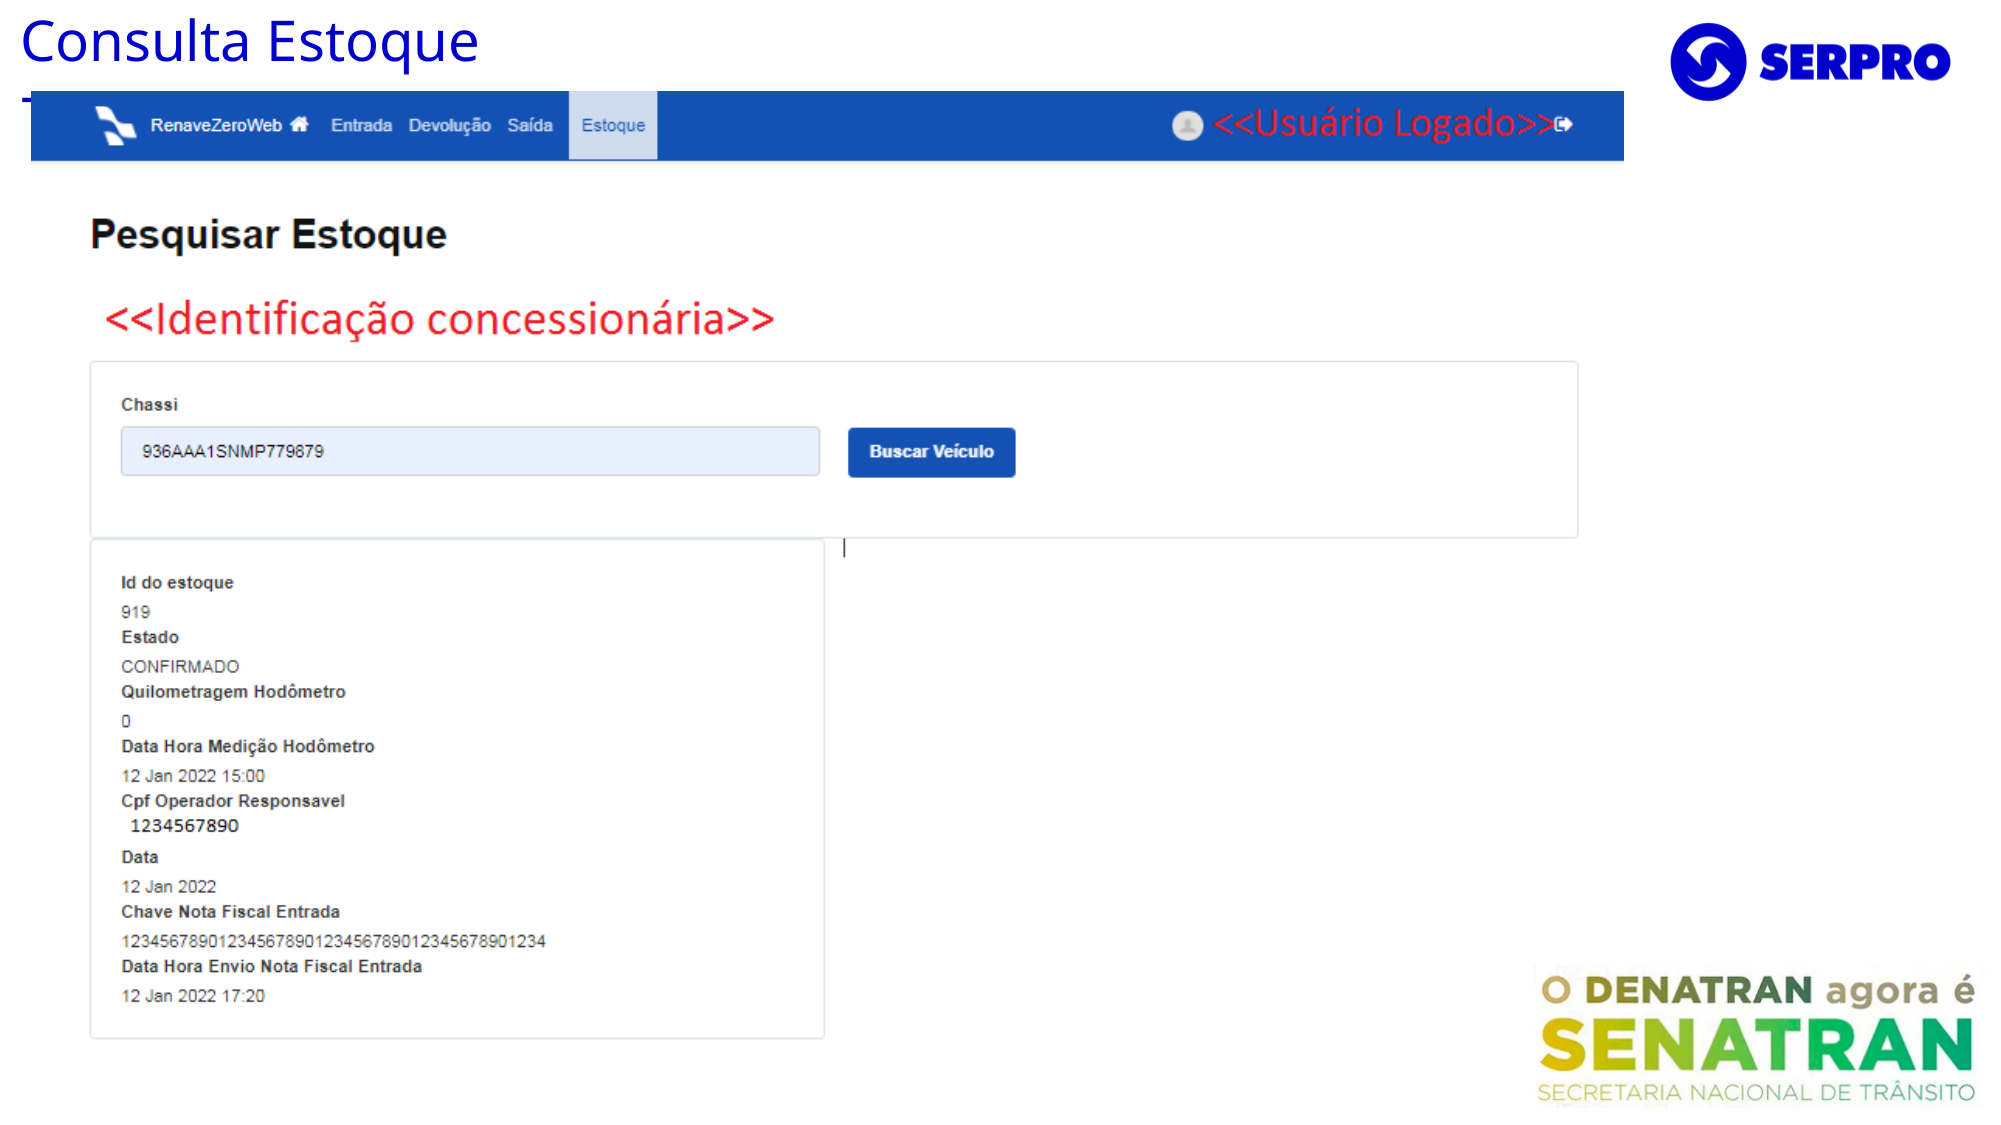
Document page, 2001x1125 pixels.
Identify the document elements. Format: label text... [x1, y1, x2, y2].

text_box Consulta Estoque — [0, 0, 1958, 127]
picture [31, 91, 1985, 1109]
picture [1663, 16, 1958, 110]
